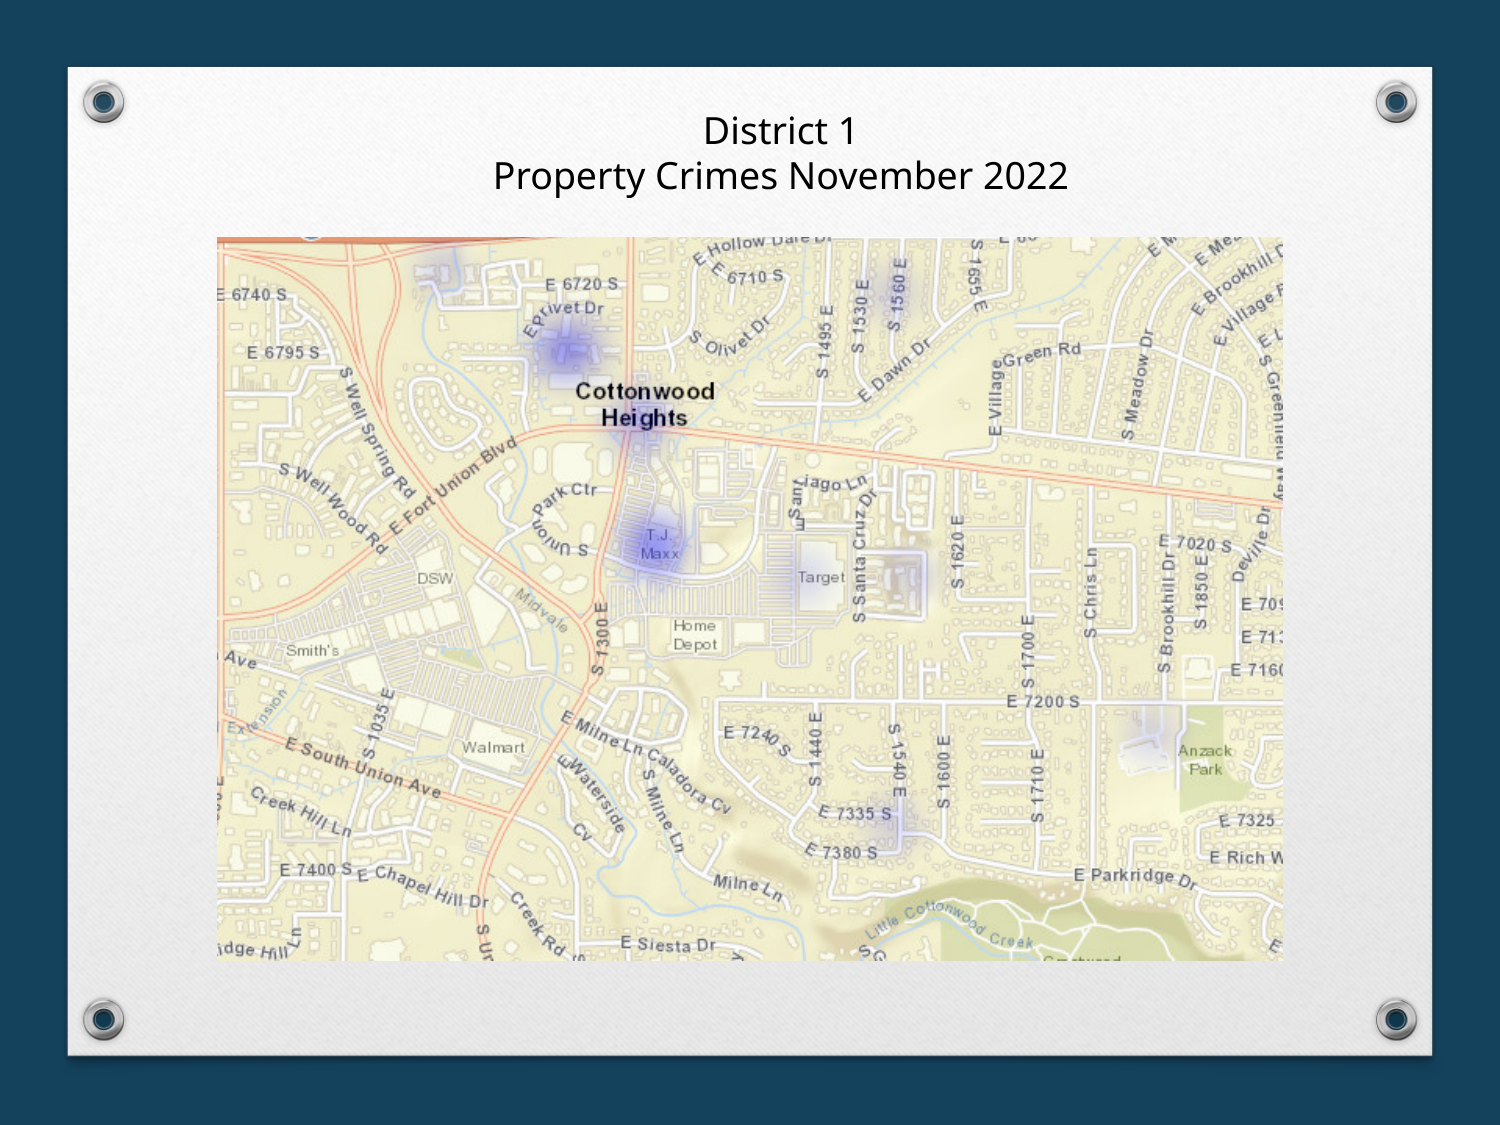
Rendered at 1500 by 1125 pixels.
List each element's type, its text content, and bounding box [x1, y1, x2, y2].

picture [0, 0, 1500, 1125]
text_box District 1 Property Crimes November 2022 [299, 99, 1263, 205]
